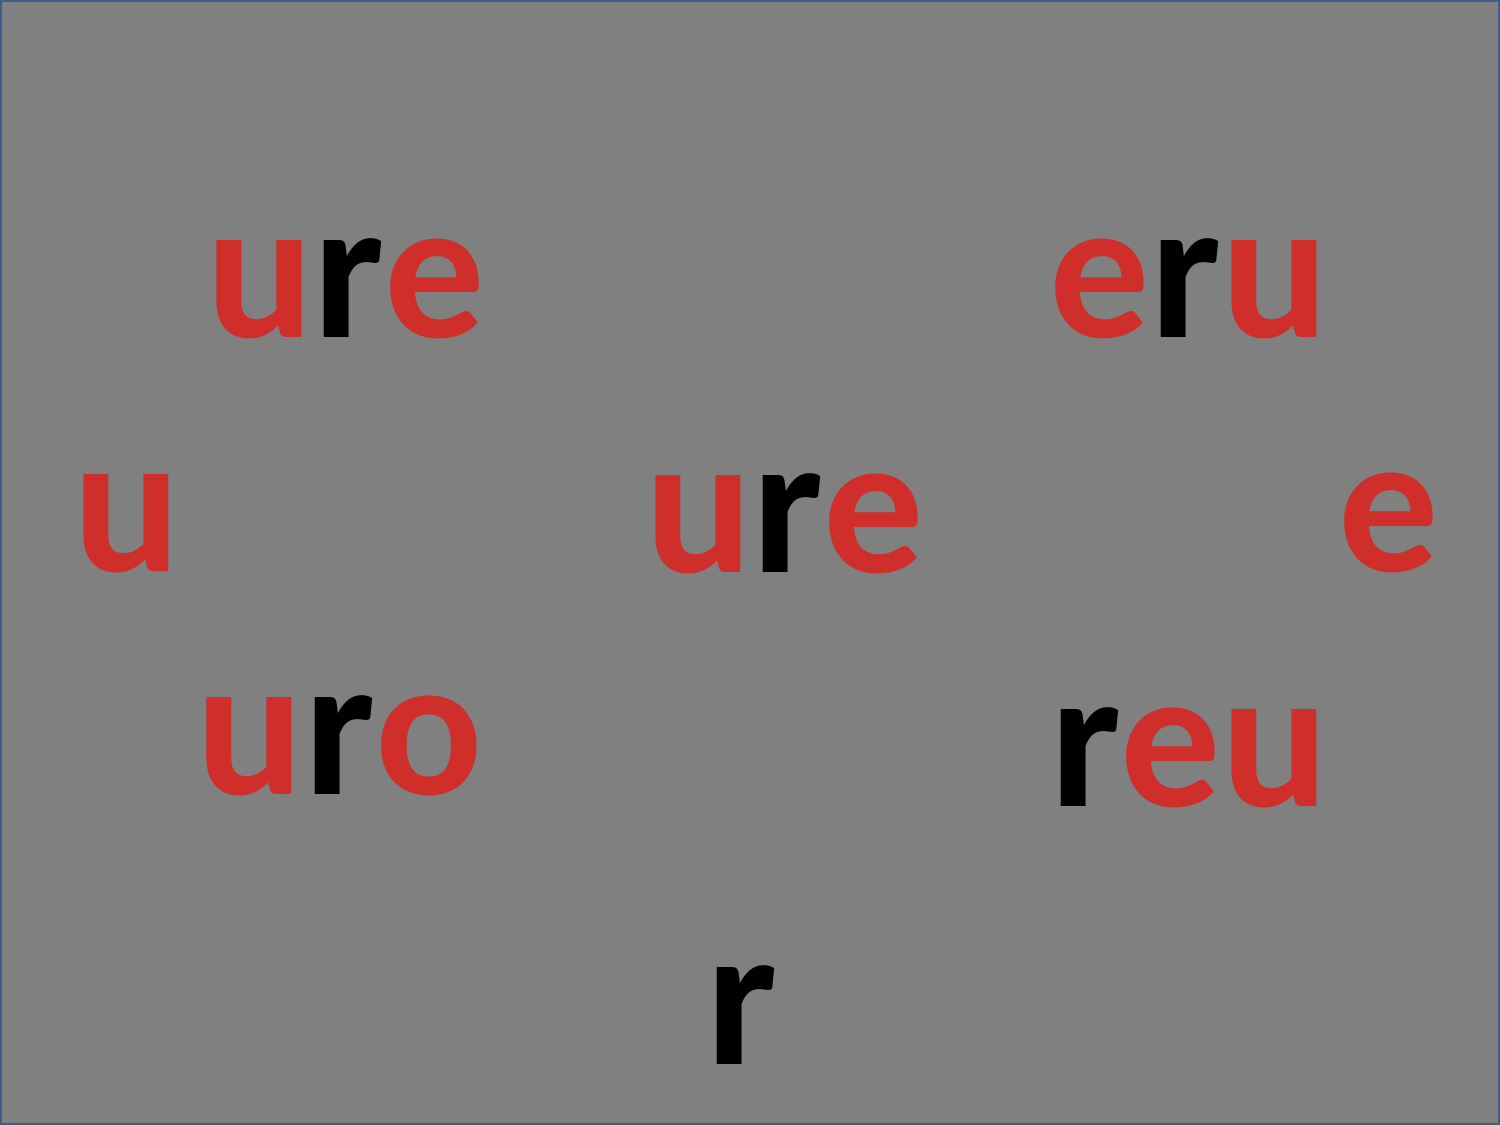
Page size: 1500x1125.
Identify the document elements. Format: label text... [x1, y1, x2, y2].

text_box e [1324, 363, 1418, 619]
text_box eru [994, 150, 1385, 365]
text_box uro [174, 607, 506, 822]
text_box ure [162, 150, 529, 365]
text_box [0, 0, 1500, 1125]
text_box reu [1006, 619, 1373, 834]
text_box ure [595, 385, 975, 600]
text_box r [689, 877, 881, 1092]
text_box u [58, 363, 153, 619]
